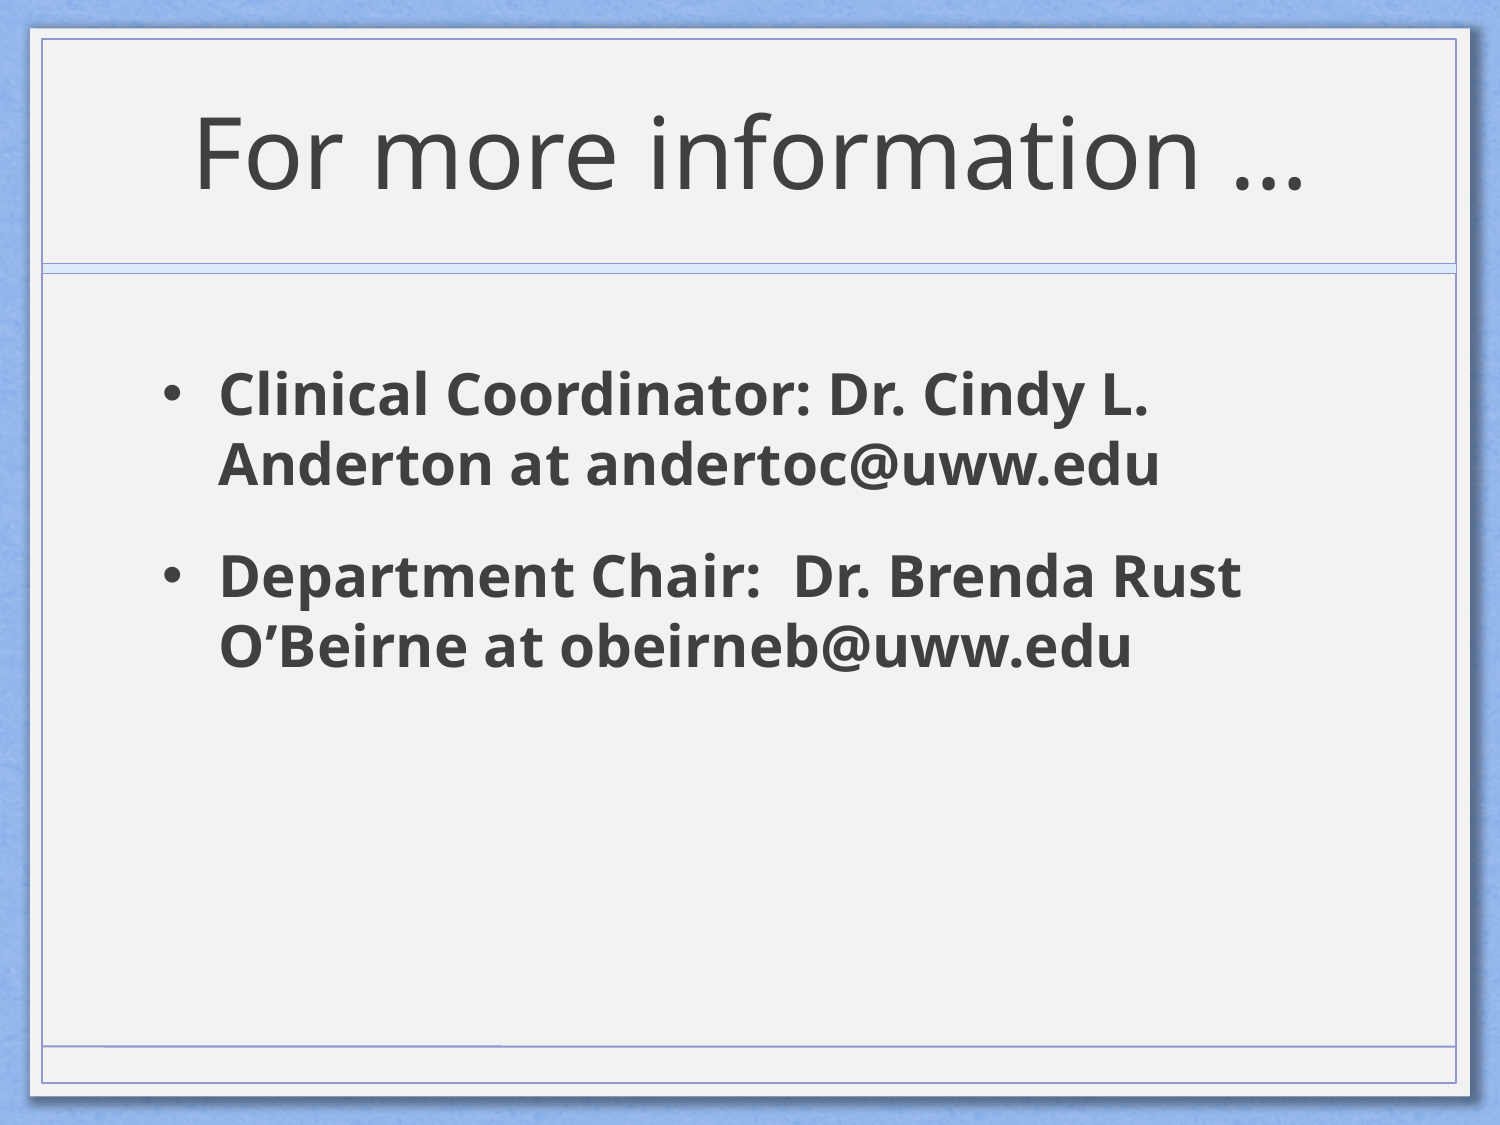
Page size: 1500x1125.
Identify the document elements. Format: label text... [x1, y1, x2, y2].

list Clinical Coordinator: Dr. Cindy L. Anderton at andertoc@uww.edu Department Chair: Dr. Brenda Rust O’Beirne at obeirneb@uww.edu [147, 350, 1353, 995]
title For more information … [147, 40, 1353, 260]
